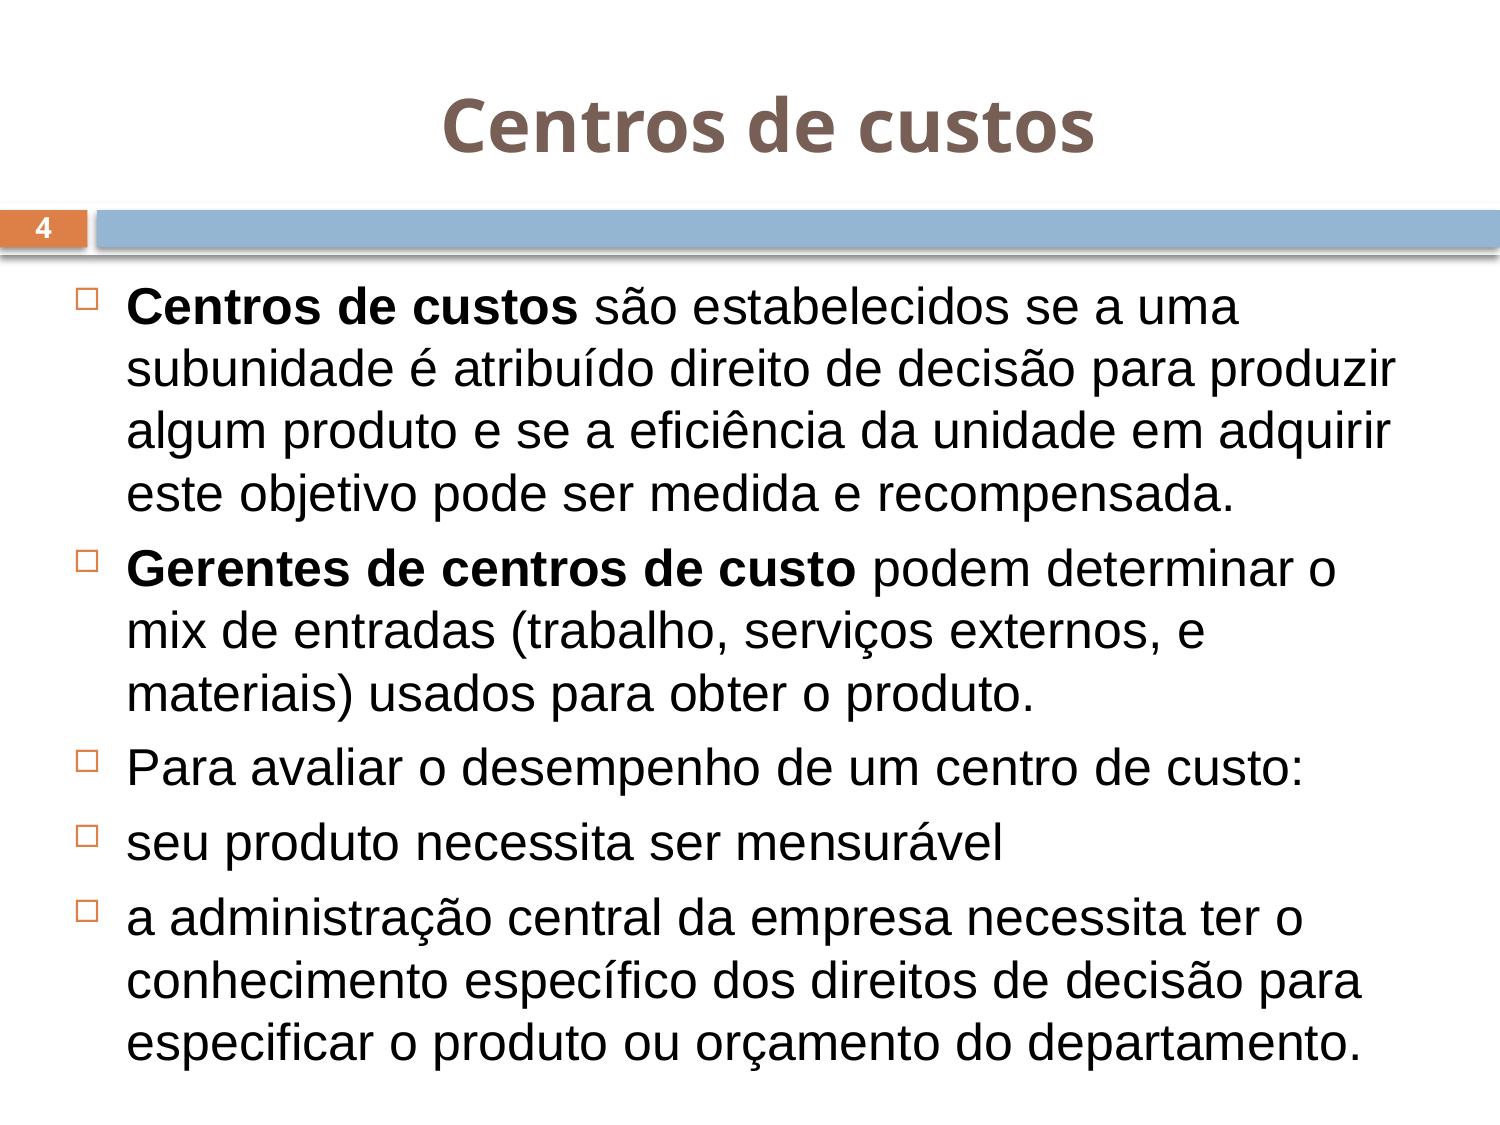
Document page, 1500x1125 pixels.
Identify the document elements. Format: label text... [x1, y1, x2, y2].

slide_number 4 [0, 208, 88, 249]
list Centros de custos são estabelecidos se a uma subunidade é atribuído direito de decisão para produzir algum produto e se a eficiência da unidade em adquirir este objetivo pode ser medida e recompensada. Gerentes de centros de custo podem determinar o mix de entradas (trabalho, serviços externos, e materiais) usados para obter o produto. Para avaliar o desempenho de um centro de custo: seu produto necessita ser mensurável a administração central da empresa necessita ter o conhecimento específico dos direitos de decisão para especificar o produto ou orçamento do departamento. [58, 264, 1443, 1090]
title Centros de custos [93, 70, 1444, 175]
